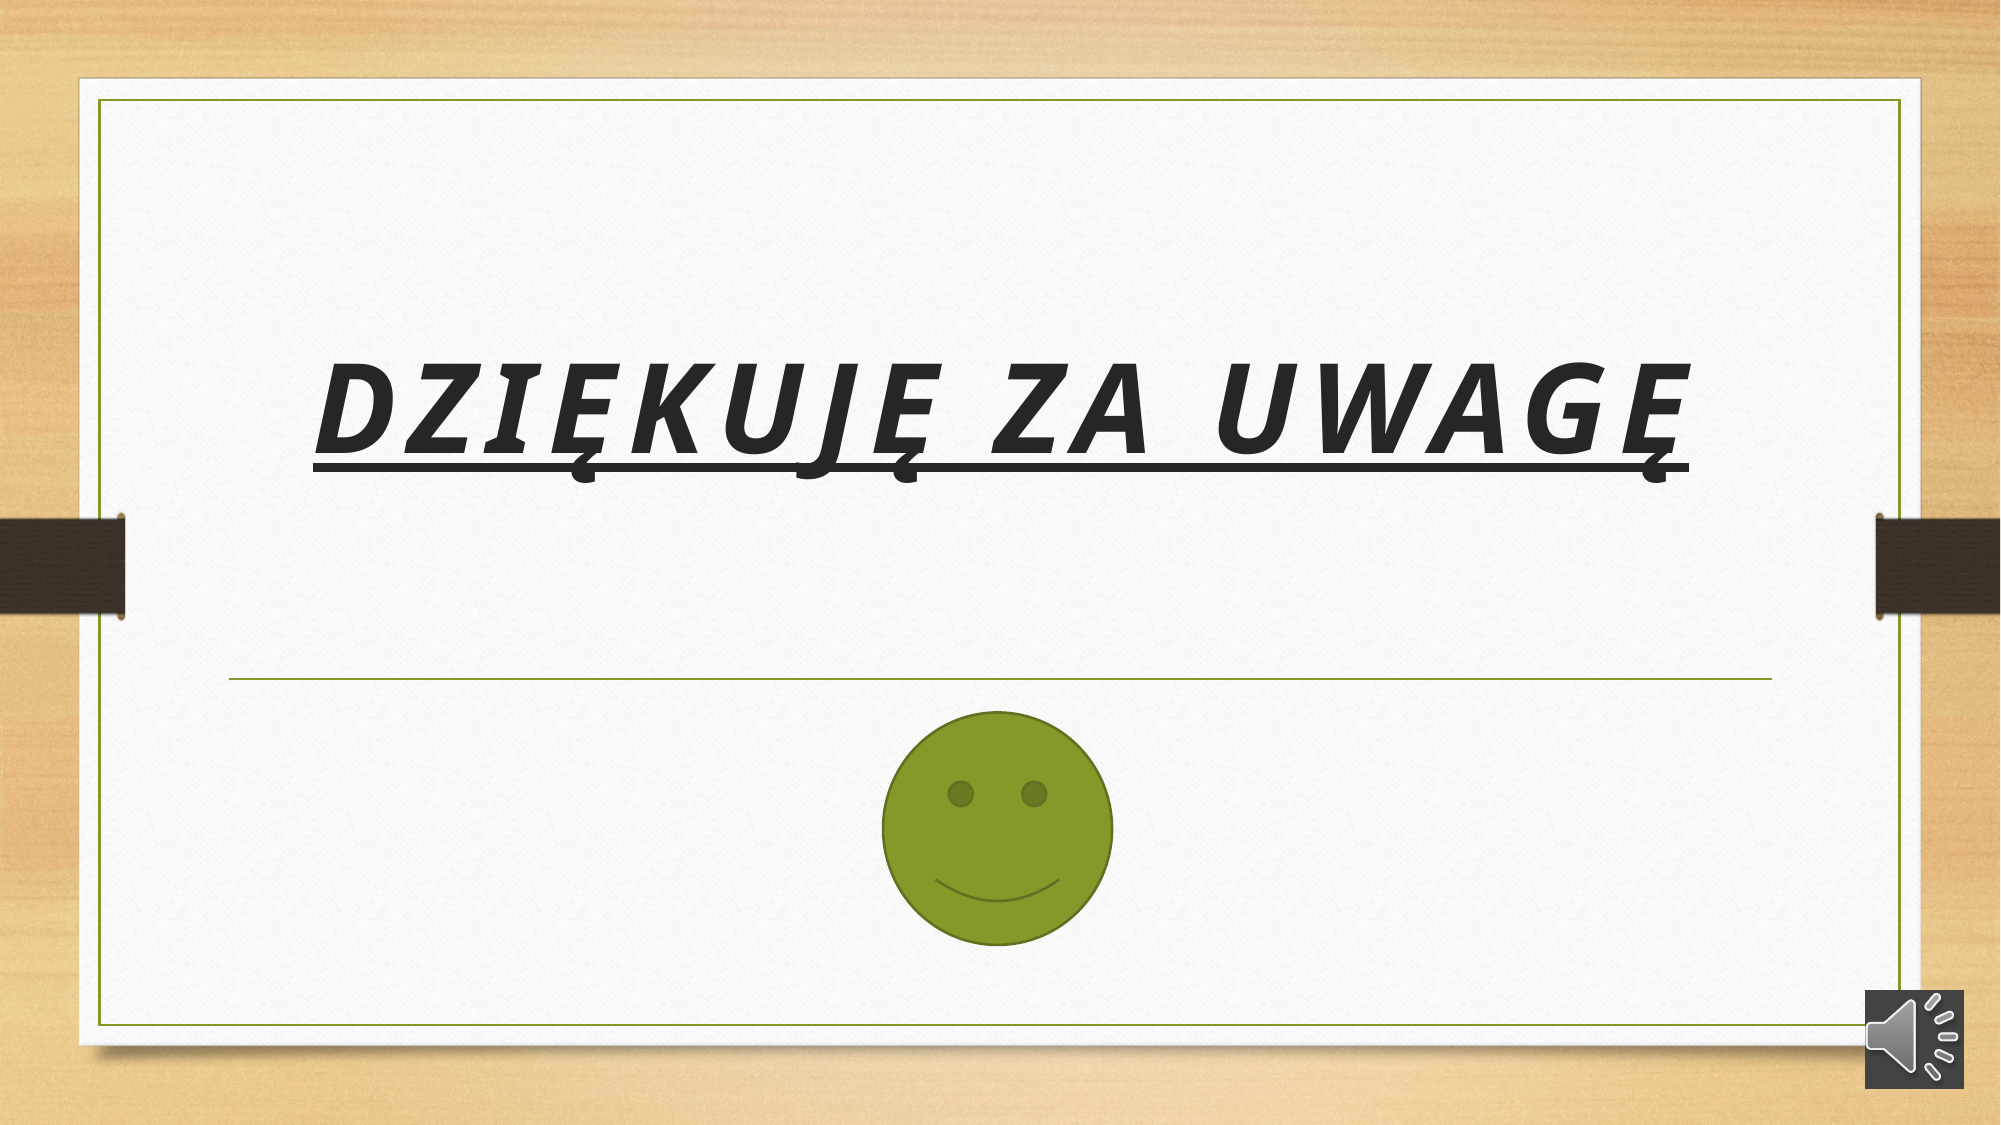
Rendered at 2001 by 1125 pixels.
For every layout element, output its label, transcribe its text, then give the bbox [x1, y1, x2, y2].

text_box [881, 711, 1114, 947]
picture [0, 0, 2001, 1125]
title DZIĘKUJĘ ZA UWAGĘ [213, 161, 1788, 646]
